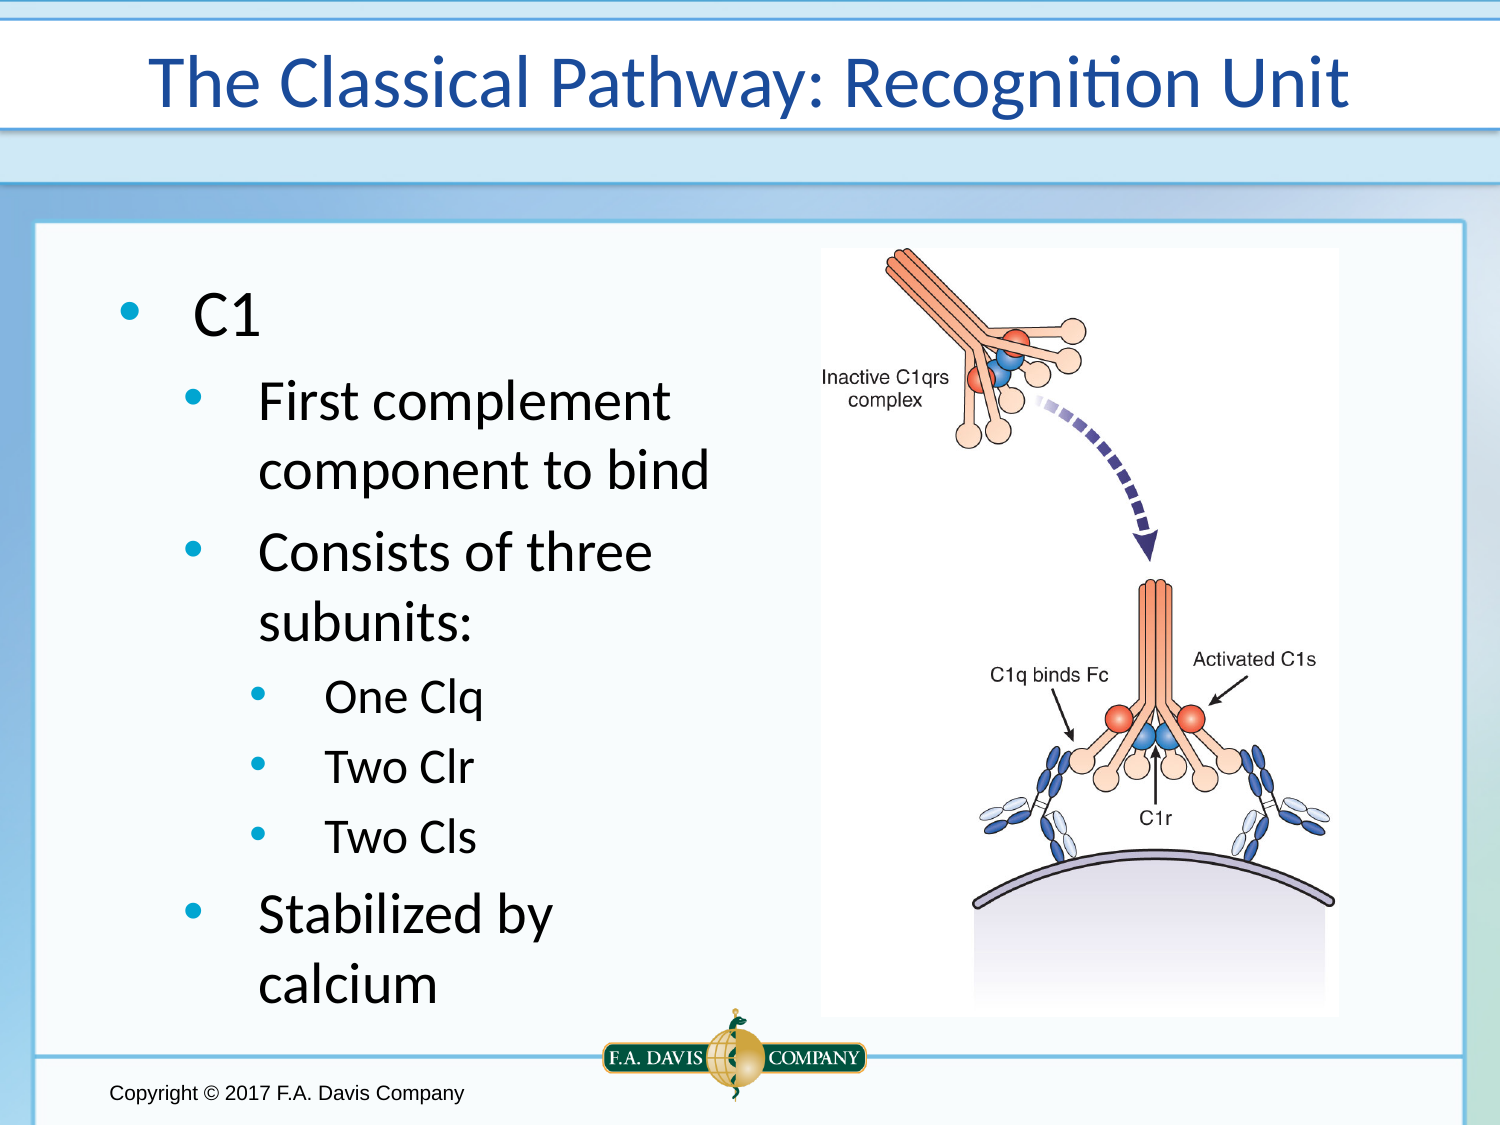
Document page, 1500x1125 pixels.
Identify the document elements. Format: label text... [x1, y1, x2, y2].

list C1 First complement component to bind Consists of three subunits: One Clq Two Clr Two Cls Stabilized by calcium [103, 262, 738, 977]
title The Classical Pathway: Recognition Unit [0, 21, 1500, 135]
picture [0, 0, 1500, 21]
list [820, 248, 1339, 1018]
picture [0, 135, 1500, 1125]
